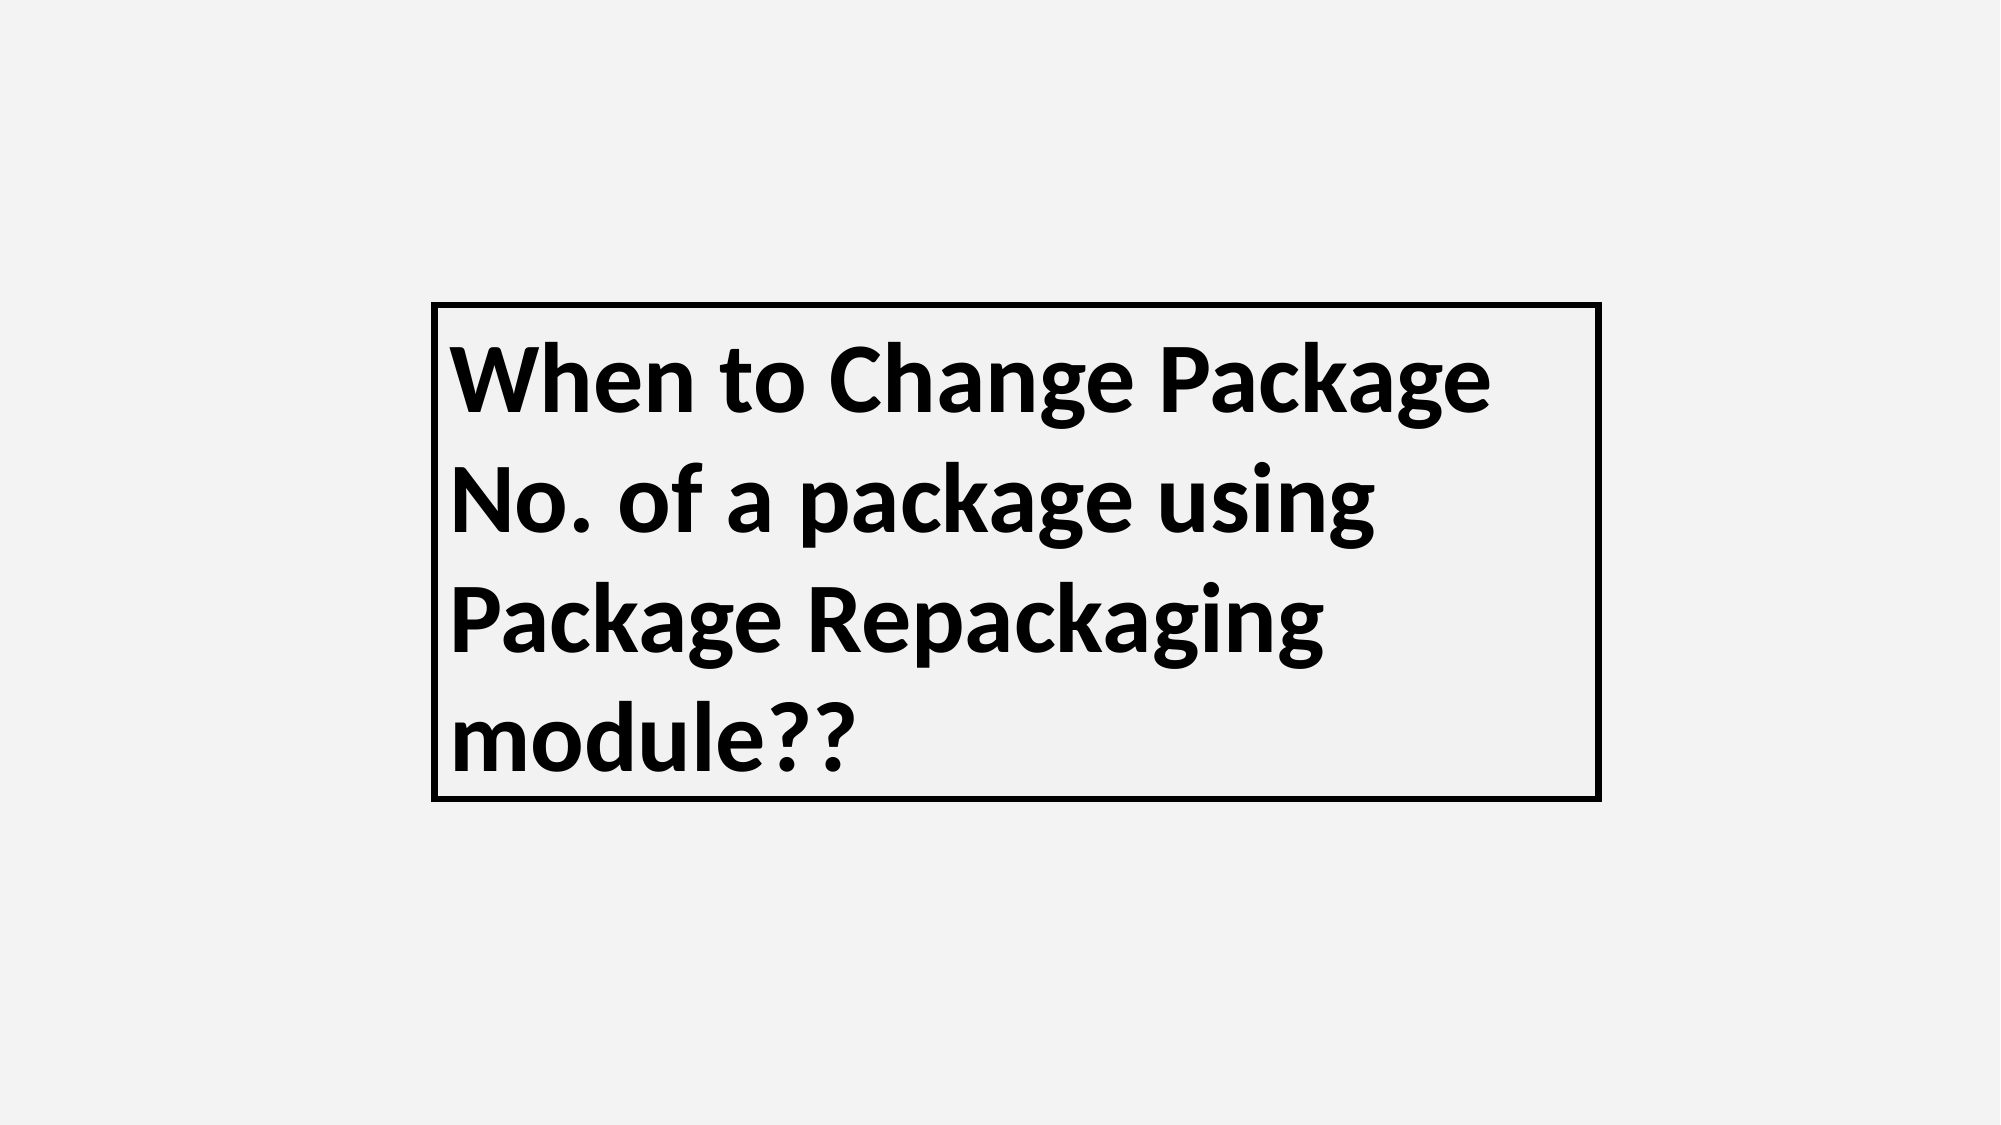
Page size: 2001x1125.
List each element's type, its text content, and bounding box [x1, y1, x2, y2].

text_box When to Change Package No. of a package using Package Repackaging module?? [433, 304, 1600, 800]
